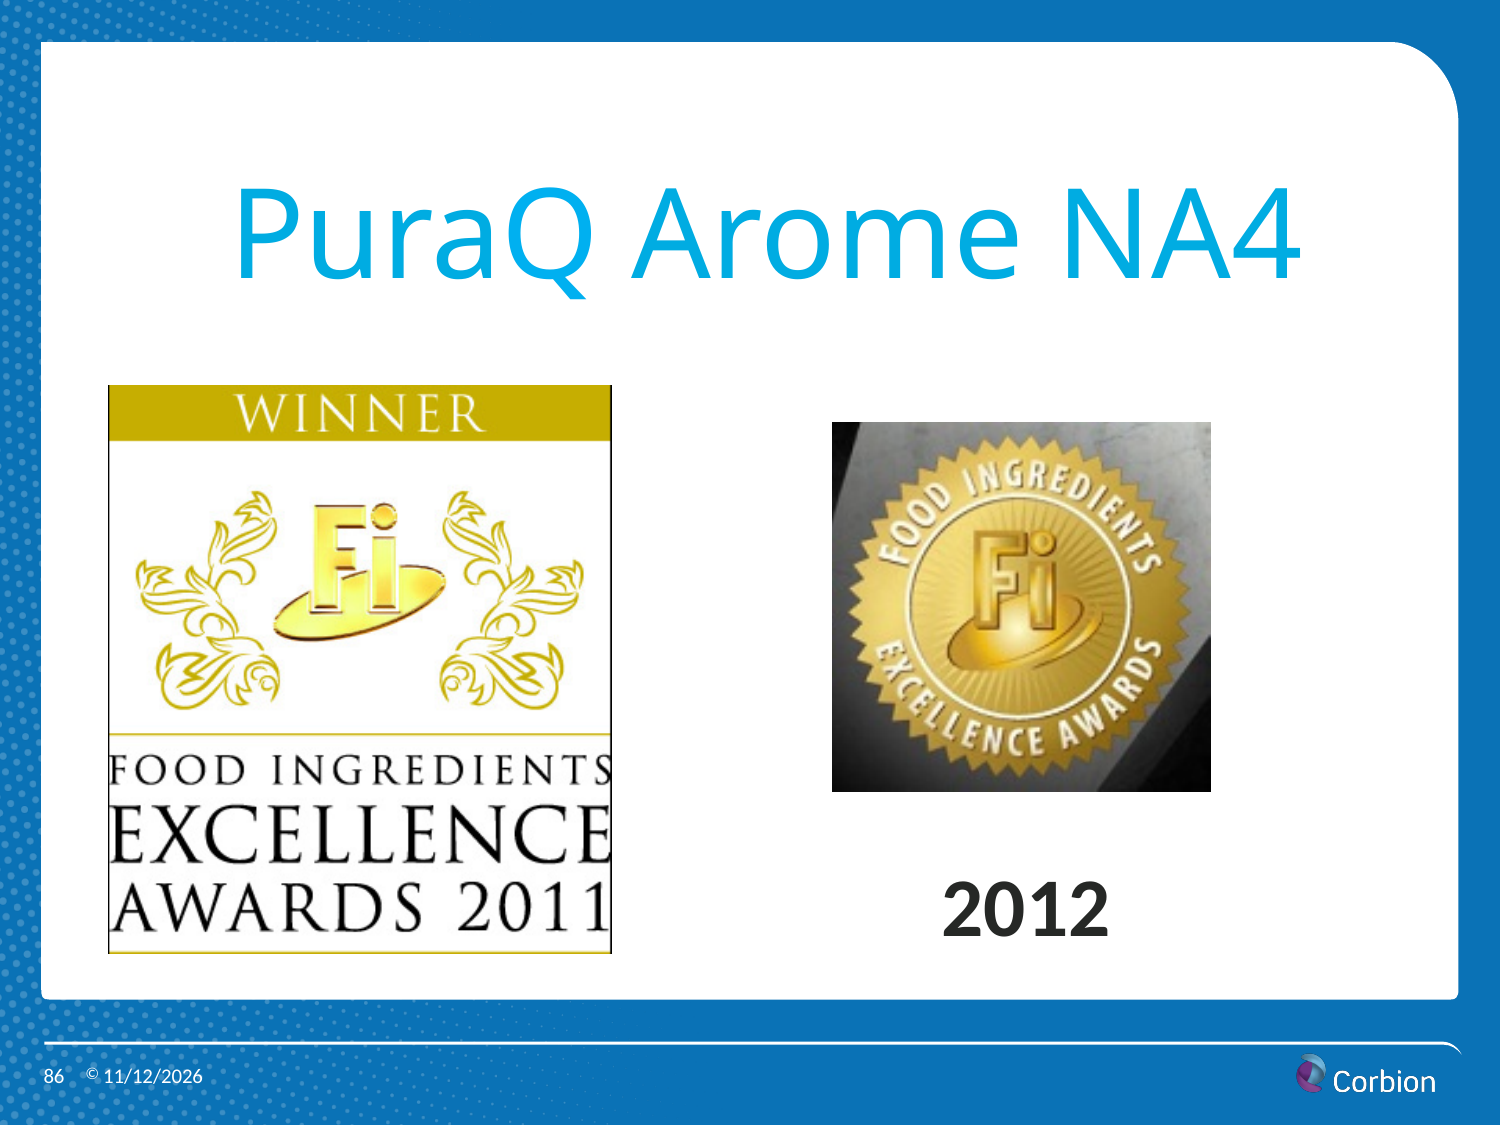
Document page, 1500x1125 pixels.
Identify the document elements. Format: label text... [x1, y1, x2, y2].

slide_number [103, 1063, 234, 1108]
text_box PuraQ Arome NA4 [128, 70, 1404, 312]
text_box 2012 [927, 846, 1152, 961]
picture [1279, 1036, 1453, 1044]
picture [832, 422, 1211, 792]
picture [1279, 1045, 1453, 1110]
picture [108, 385, 613, 955]
slide_number 86 [43, 1063, 85, 1108]
